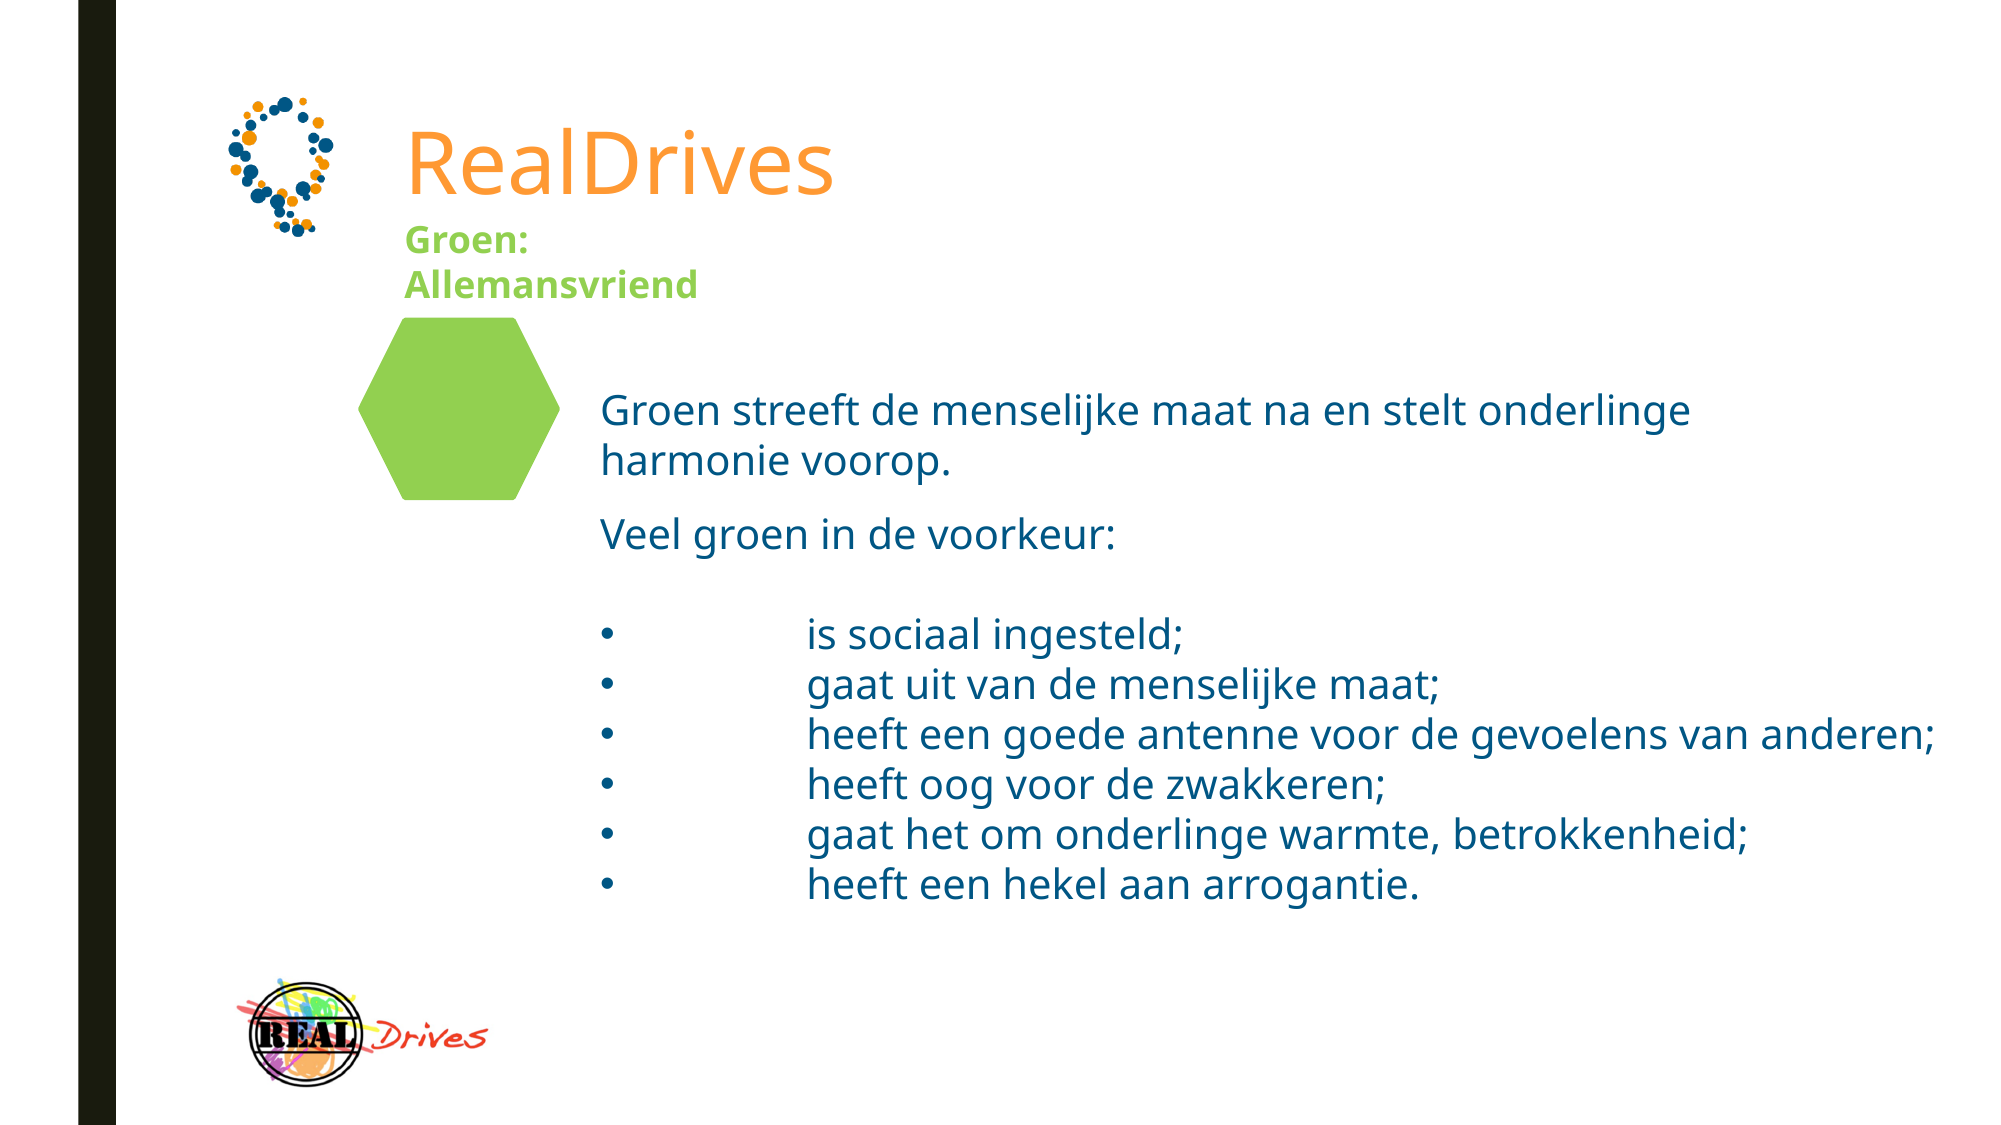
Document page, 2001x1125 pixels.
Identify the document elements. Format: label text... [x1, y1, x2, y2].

picture [224, 94, 339, 240]
picture [225, 962, 499, 1100]
text_box Groen streeft de menselijke maat na en stelt onderlinge harmonie voorop. [585, 376, 1816, 491]
text_box [358, 317, 560, 501]
text_box RealDrives [389, 112, 890, 222]
text_box Veel groen in de voorkeur: is sociaal ingesteld; gaat uit van de menselijke maat; heeft een goede antenne voor de gevoelens van anderen; heeft oog voor de zwakkeren; gaat het om onderlinge warmte, betrokkenheid; heeft een hekel aan arrogantie. [585, 500, 2000, 916]
text_box Groen: Allemansvriend [389, 208, 825, 314]
